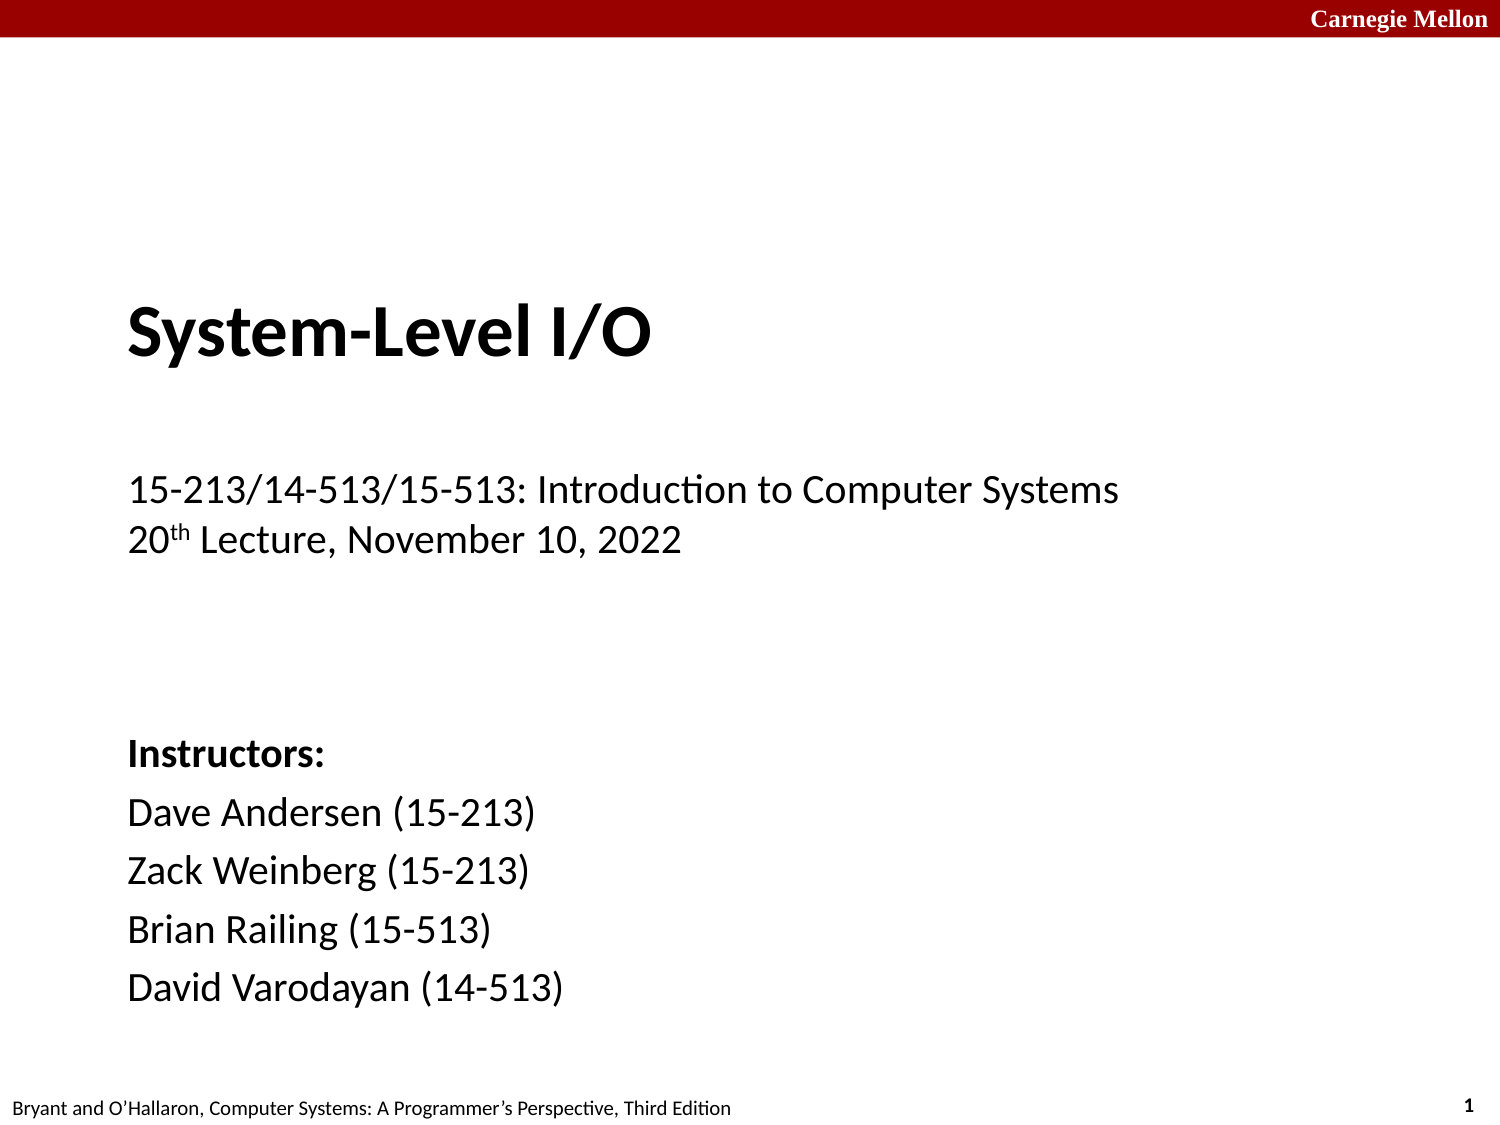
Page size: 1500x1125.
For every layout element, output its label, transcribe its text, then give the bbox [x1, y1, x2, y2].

text_box Instructors: Dave Andersen (15-213) Zack Weinberg (15-213) Brian Railing (15-513) David Varodayan (14-513) [112, 718, 869, 1018]
title System-Level I/O 15-213/14-513/15-513: Introduction to Computer Systems 20th Lecture, November 10, 2022 [112, 280, 1388, 563]
